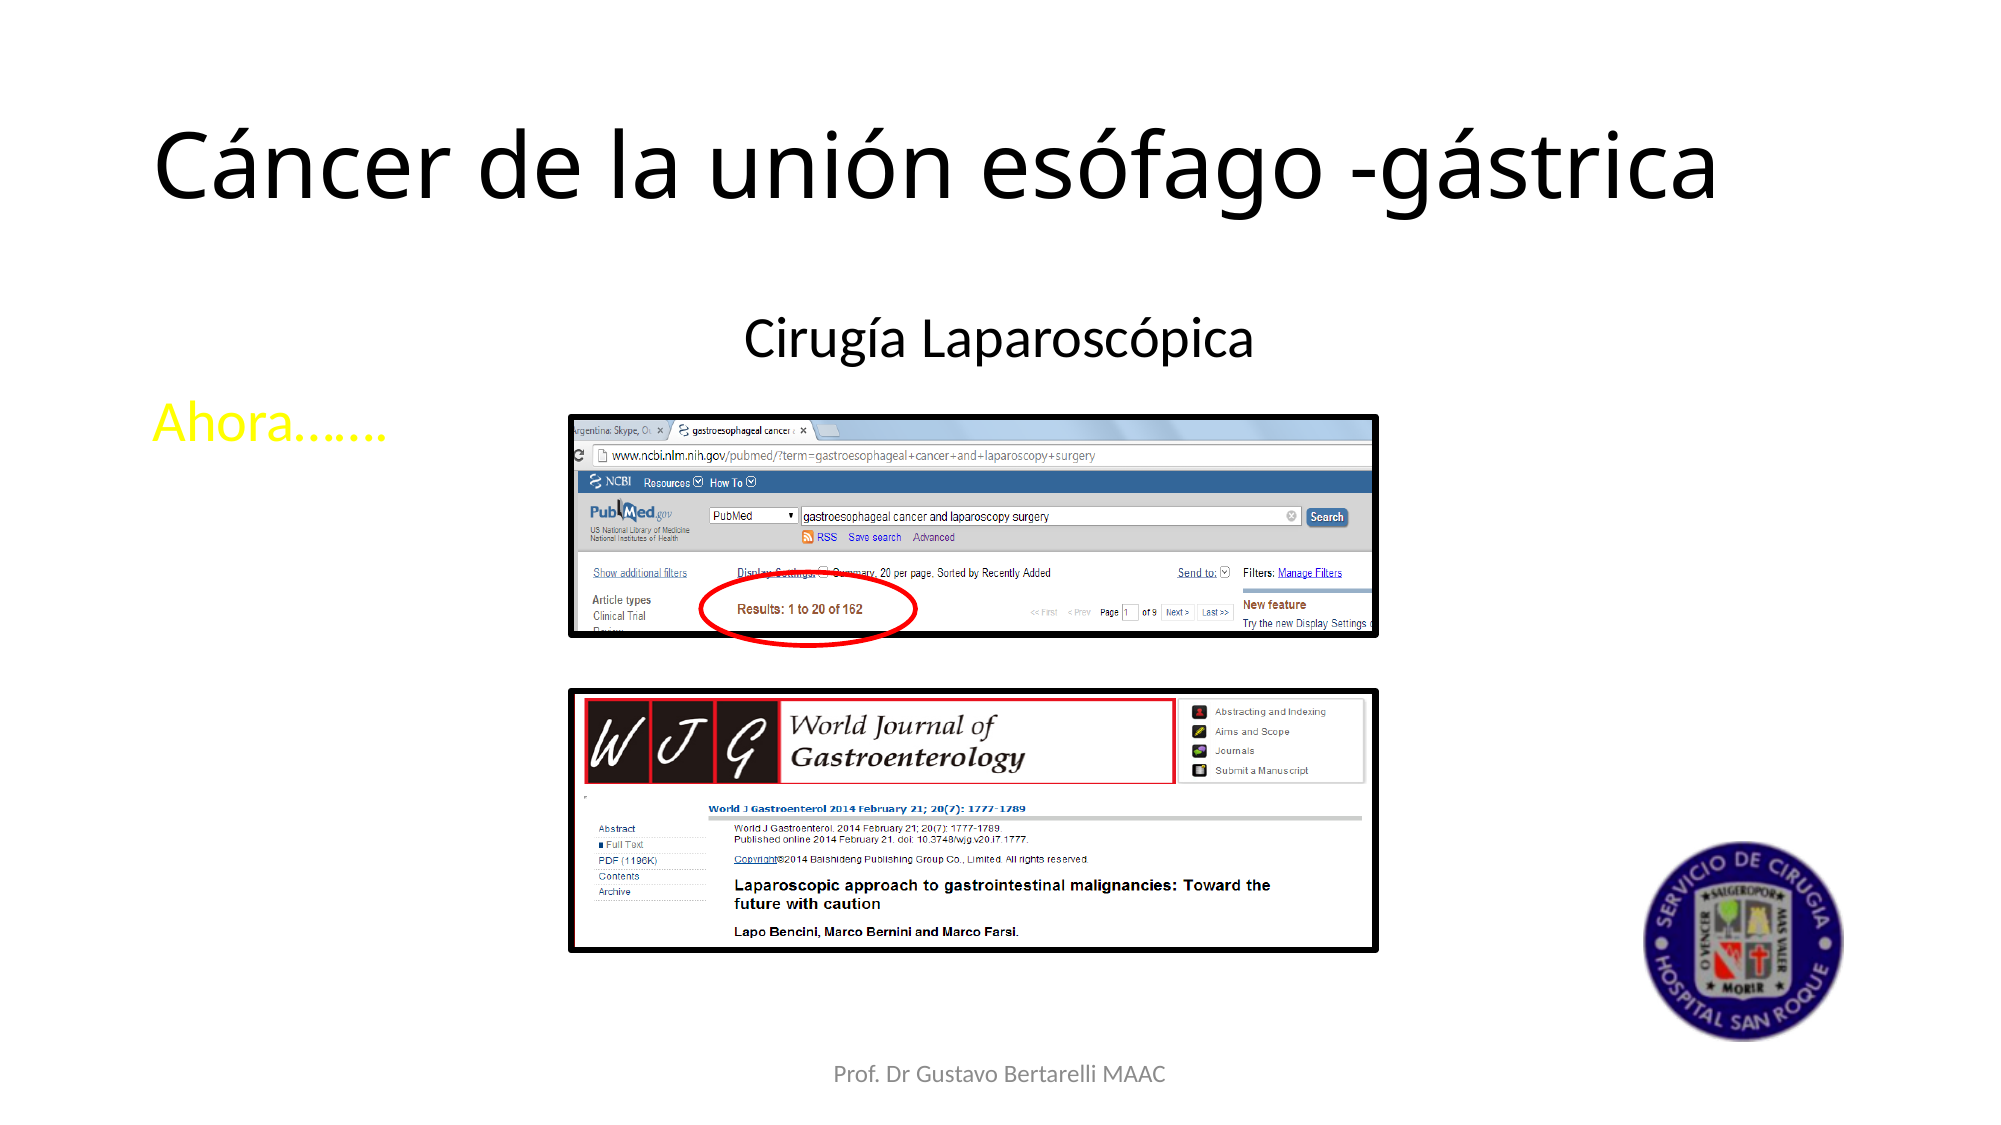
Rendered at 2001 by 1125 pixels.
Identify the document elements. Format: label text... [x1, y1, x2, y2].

text_box [722, 632, 894, 647]
picture [1643, 841, 1844, 1042]
list Cirugía Laparoscópica Ahora……. [137, 299, 1863, 1014]
picture [574, 693, 1373, 947]
title Cáncer de la unión esófago -gástrica [137, 59, 1863, 278]
picture [574, 419, 1373, 632]
footer Prof. Dr Gustavo Bertarelli MAAC [662, 1042, 1338, 1103]
